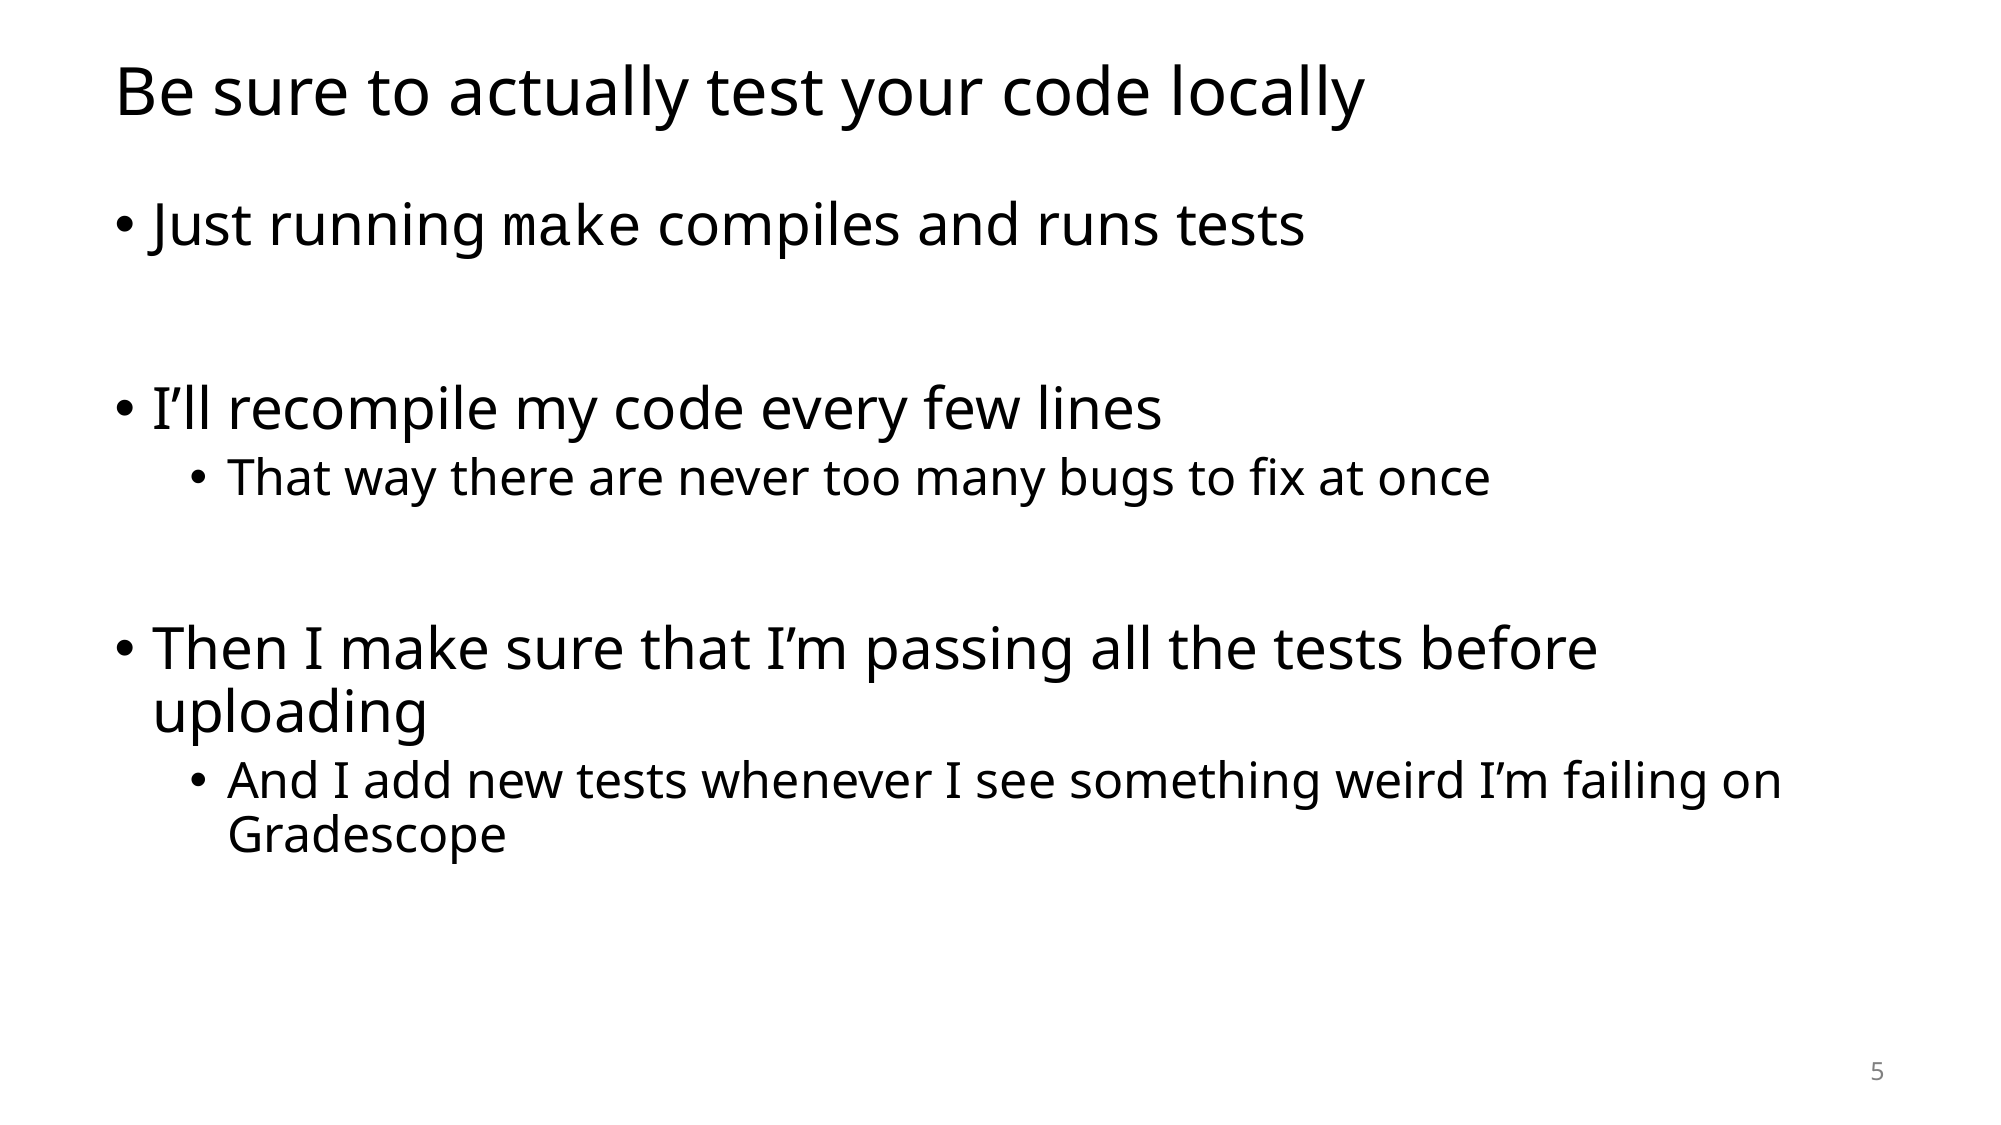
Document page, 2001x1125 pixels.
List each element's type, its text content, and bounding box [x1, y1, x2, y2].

title Be sure to actually test your code locally [99, 37, 1900, 150]
slide_number 5 [1749, 1042, 1900, 1103]
list Just running make compiles and runs tests I’ll recompile my code every few lines That way there are never too many bugs to fix at once Then I make sure that I’m passing all the tests before uploading And I add new tests whenever I see something weird I’m failing on Gradescope [99, 187, 1900, 1013]
